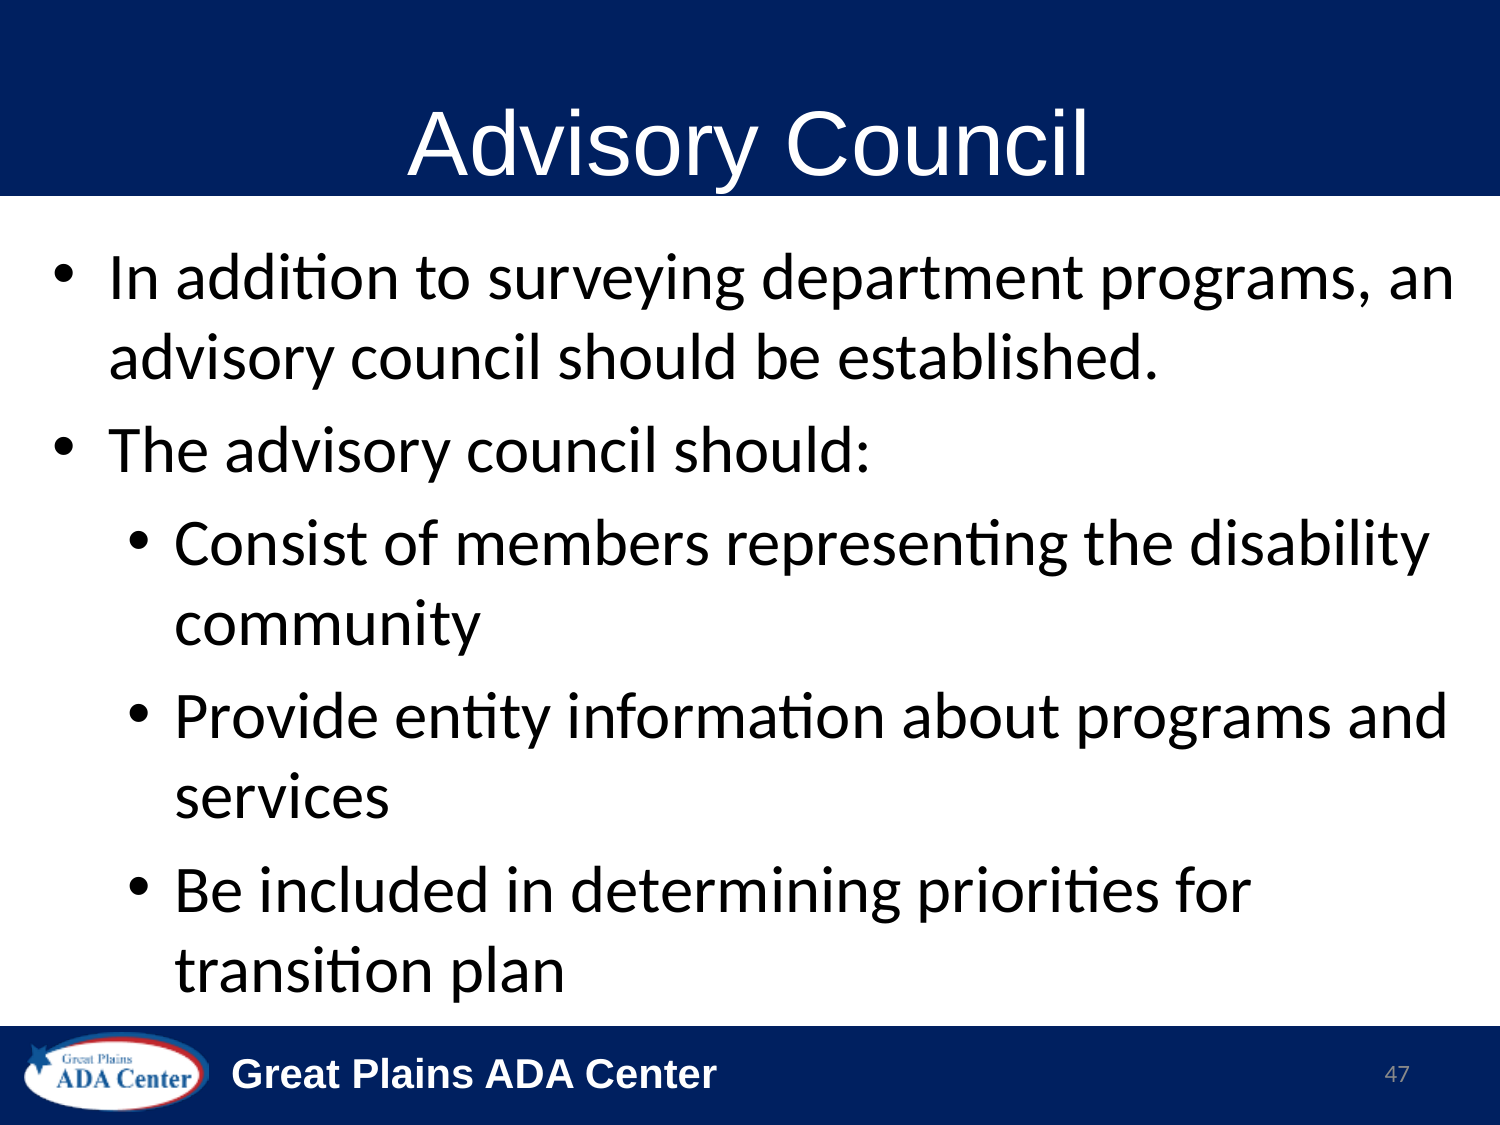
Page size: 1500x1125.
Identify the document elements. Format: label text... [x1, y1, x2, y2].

list In addition to surveying department programs, an advisory council should be established. The advisory council should: Consist of members representing the disability community Provide entity information about programs and services Be included in determining priorities for transition plan [37, 224, 1500, 1019]
title Advisory Council [75, 45, 1425, 233]
picture [24, 1032, 209, 1112]
slide_number 47 [1074, 1042, 1425, 1103]
